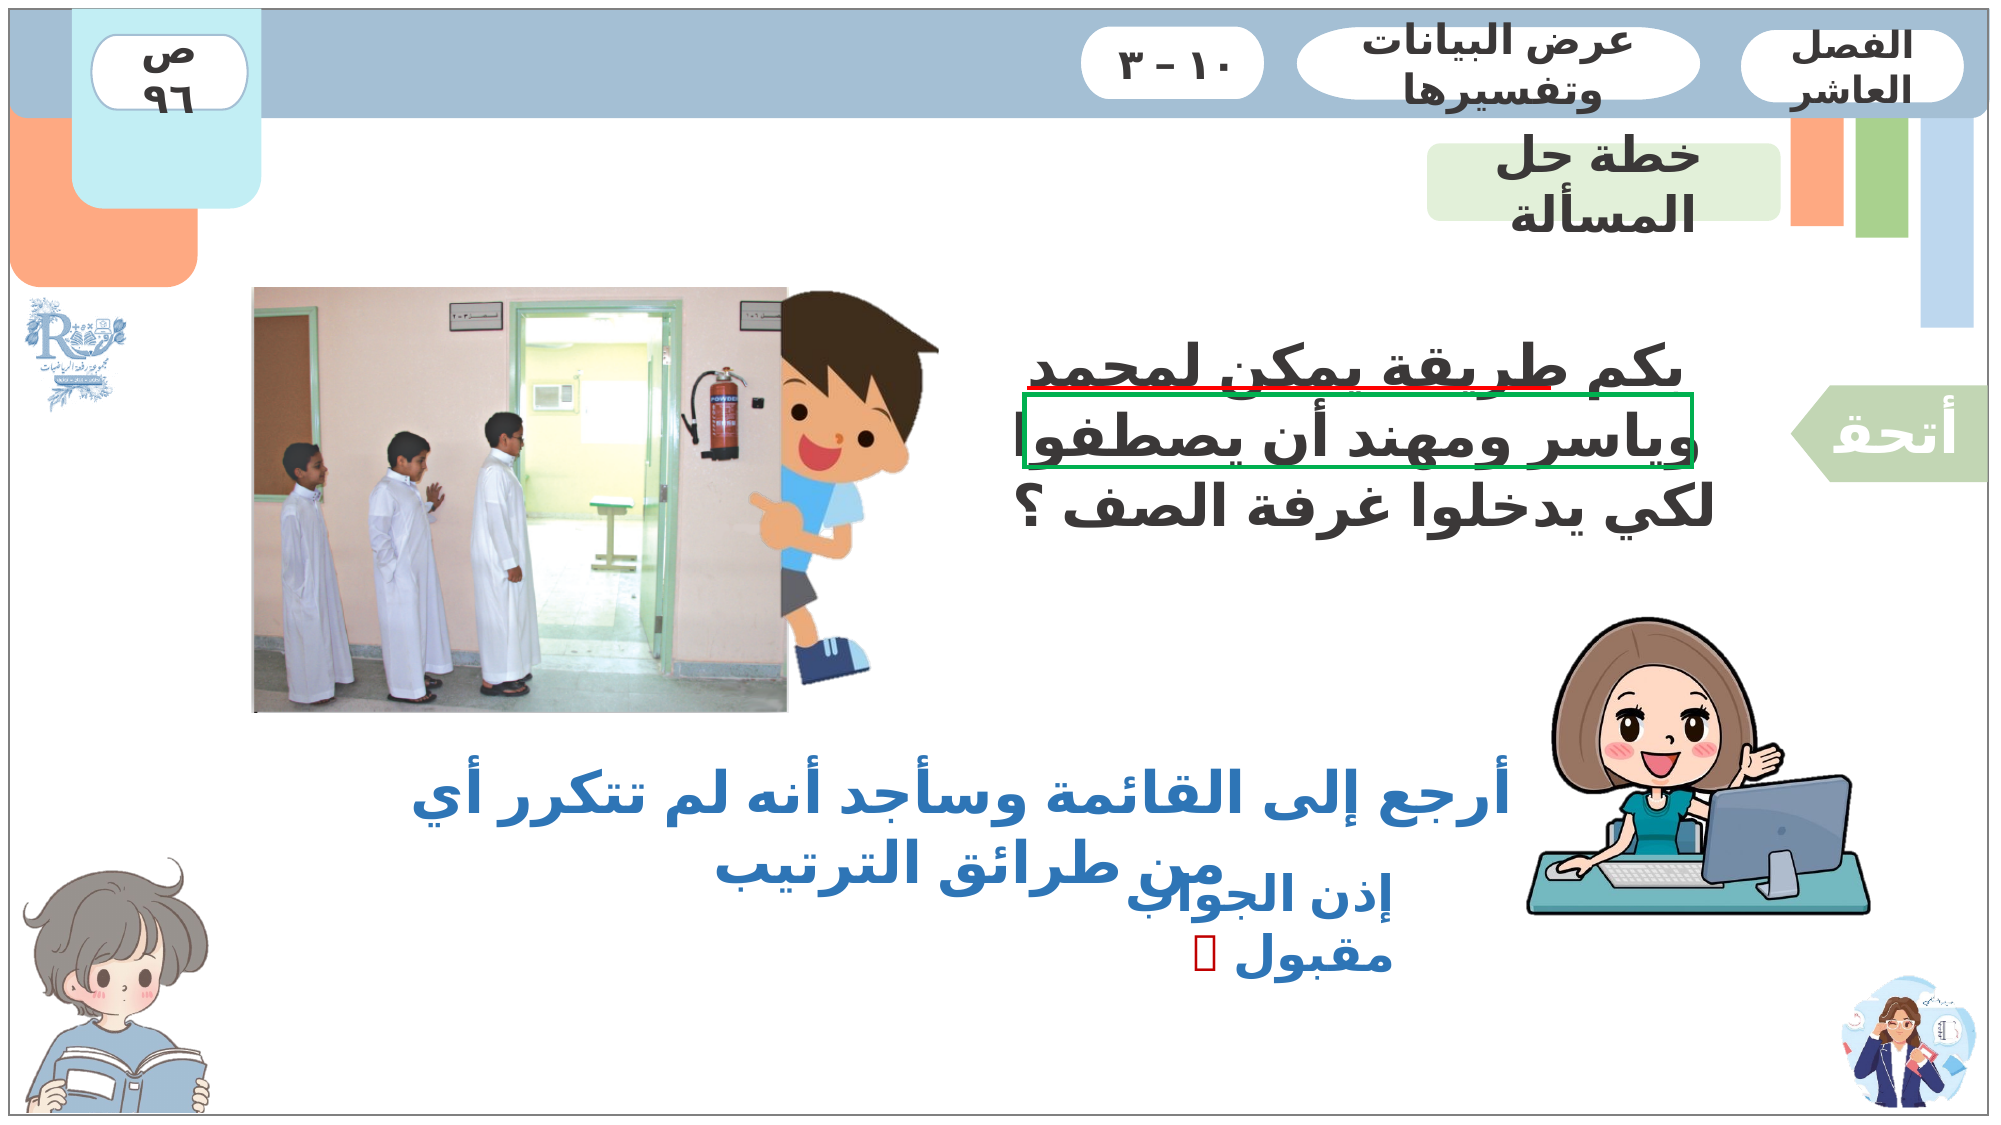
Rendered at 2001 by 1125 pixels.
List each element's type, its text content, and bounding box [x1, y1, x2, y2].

text_box إذن الجواب مقبول  [1008, 854, 1410, 989]
text_box ص ٩٦ [90, 33, 249, 111]
text_box بكم طريقة يمكن لمحمد وياسر ومهند أن يصطفوا لكي يدخلوا غرفة الصف ؟ [939, 321, 1778, 546]
picture [1514, 609, 1883, 924]
text_box عرض البيانات وتفسيرها [1294, 25, 1703, 102]
text_box [1789, 416, 1803, 451]
text_box ١٠ – ٣ [1078, 24, 1267, 102]
text_box خطة حل المسألة [1426, 142, 1782, 223]
text_box [70, 7, 263, 210]
text_box [1827, 384, 1989, 484]
picture [20, 850, 215, 1113]
picture [1834, 967, 1983, 1116]
picture [251, 223, 939, 713]
text_box أتحقق [1803, 387, 1975, 543]
text_box [8, 8, 1989, 1116]
text_box الفصل العاشر [1738, 27, 1966, 105]
text_box [1023, 393, 1693, 468]
picture [15, 290, 146, 421]
